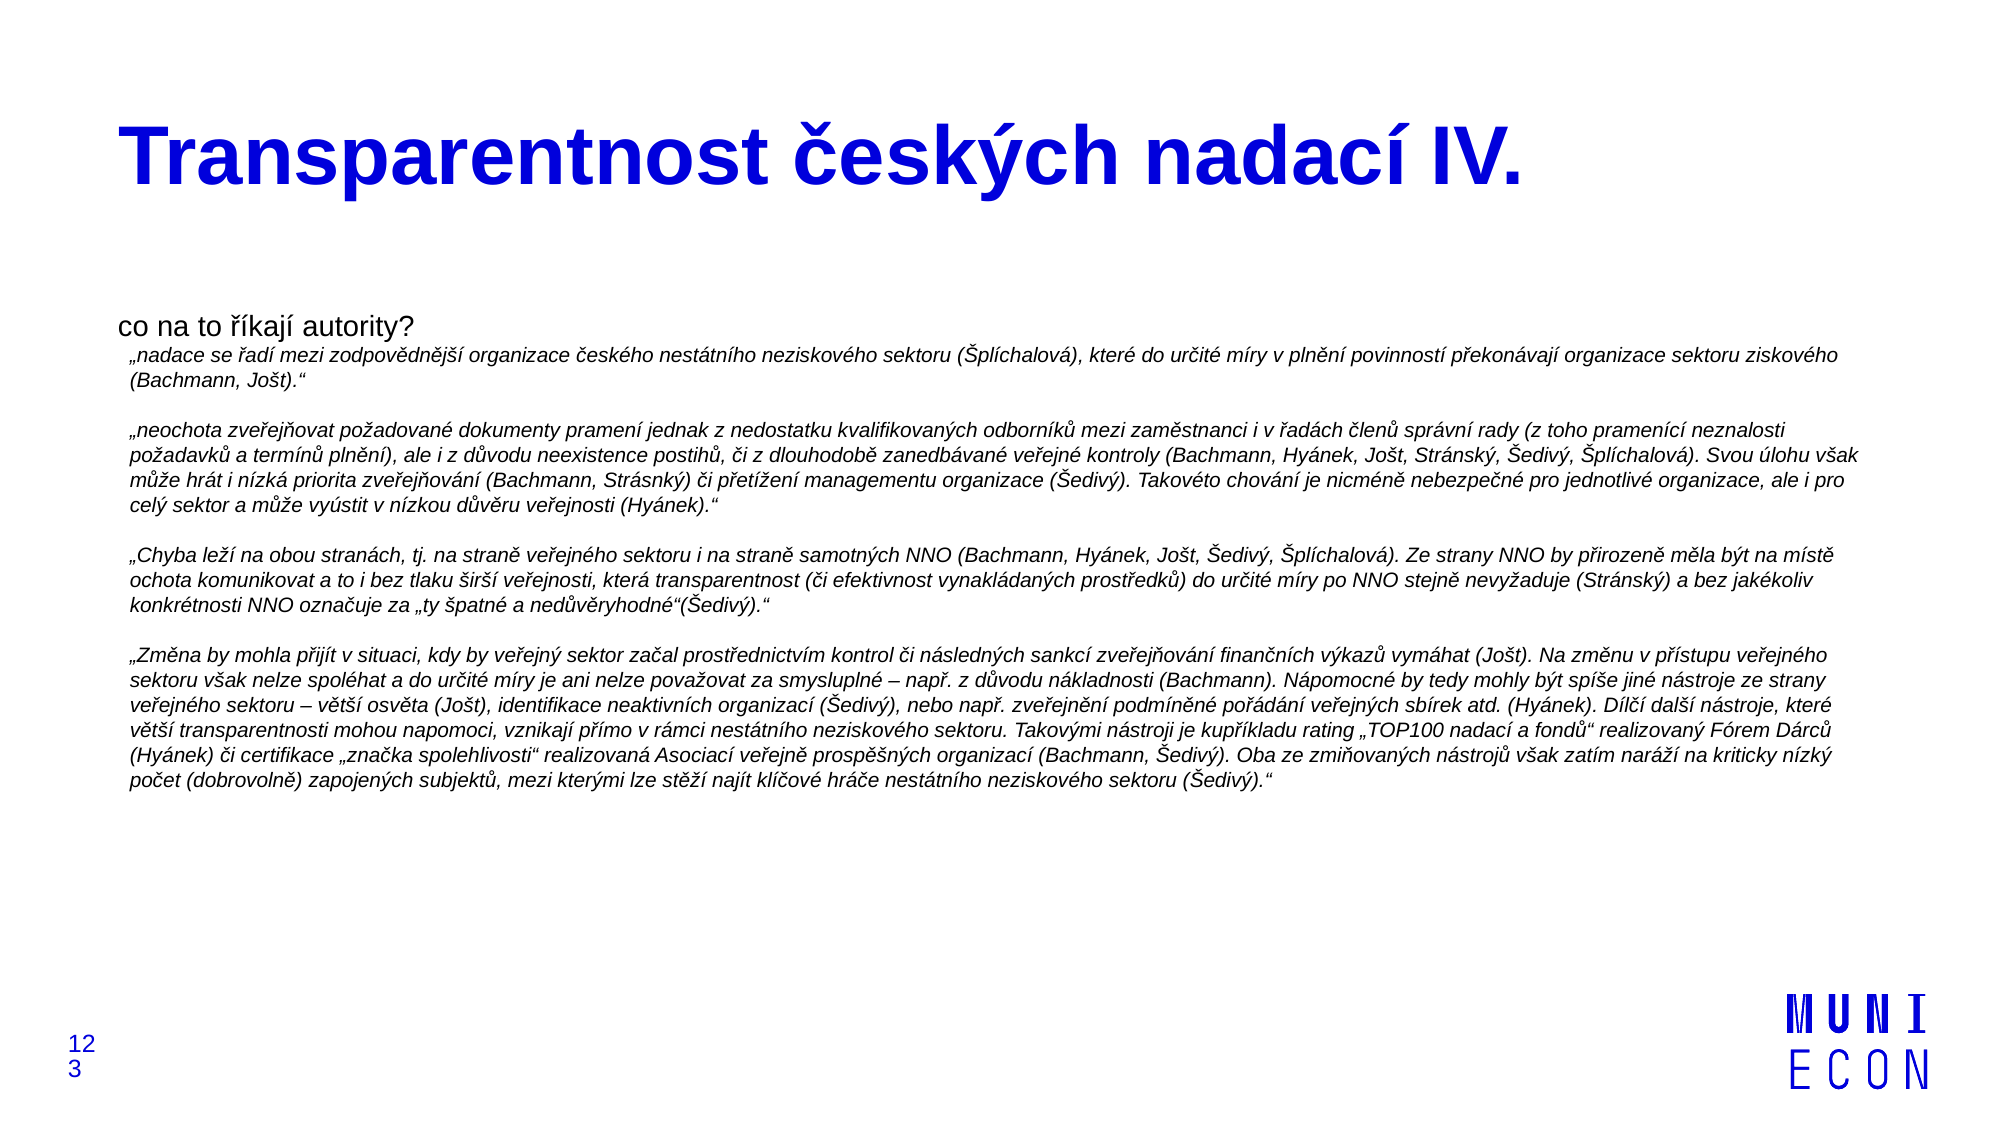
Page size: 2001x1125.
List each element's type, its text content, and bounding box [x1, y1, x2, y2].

title Transparentnost českých nadací IV. [118, 118, 1883, 193]
slide_number 123 [67, 1021, 110, 1063]
list co na to říkají autority? „nadace se řadí mezi zodpovědnější organizace českého nestátního neziskového sektoru (Šplíchalová), které do určité míry v plnění povinností překonávají organizace sektoru ziskového (Bachmann, Jošt).“ „neochota zveřejňovat požadované dokumenty pramení jednak z nedostatku kvalifikovaných odborníků mezi zaměstnanci i v řadách členů správní rady (z toho pramenící neznalosti požadavků a termínů plnění), ale i z důvodu neexistence postihů, či z dlouhodobě zanedbávané veřejné kontroly (Bachmann, Hyánek, Jošt, Stránský, Šedivý, Šplíchalová). Svou úlohu však může hrát i nízká priorita zveřejňování (Bachmann, Strásnký) či přetížení managementu organizace (Šedivý). Takovéto chování je nicméně nebezpečné pro jednotlivé organizace, ale i pro celý sektor a může vyústit v nízkou důvěru veřejnosti (Hyánek).“ „Chyba leží na obou stranách, tj. na straně veřejného sektoru i na straně samotných NNO (Bachmann, Hyánek, Jošt, Šedivý, Šplíchalová). Ze strany NNO by přirozeně měla být na místě ochota komunikovat a to i bez tlaku širší veřejnosti, která transparentnost (či efektivnost vynakládaných prostředků) do určité míry po NNO stejně nevyžaduje (Stránský) a bez jakékoliv konkrétnosti NNO označuje za „ty špatné a nedůvěryhodné“(Šedivý).“ „Změna by mohla přijít v situaci, kdy by veřejný sektor začal prostřednictvím kontrol či následných sankcí zveřejňování finančních výkazů vymáhat (Jošt). Na změnu v přístupu veřejného sektoru však nelze spoléhat a do určité míry je ani nelze považovat za smysluplné – např. z důvodu nákladnosti (Bachmann). Nápomocné by tedy mohly být spíše jiné nástroje ze strany veřejného sektoru – větší osvěta (Jošt), identifikace neaktivních organizací (Šedivý), nebo např. zveřejnění podmíněné pořádání veřejných sbírek atd. (Hyánek). Dílčí další nástroje, které větší transparentnosti mohou napomoci, vznikají přímo v rámci nestátního neziskového sektoru. Takovými nástroji je kupříkladu rating „TOP100 nadací a fondů“ realizovaný Fórem Dárců (Hyánek) či certifikace „značka spolehlivosti“ realizovaná Asociací veřejně prospěšných organizací (Bachmann, Šedivý). Oba ze zmiňovaných nástrojů však zatím naráží na kriticky nízký počet (dobrovolně) zapojených subjektů, mezi kterými lze stěží najít klíčové hráče nestátního neziskového sektoru (Šedivý).“ [117, 307, 1882, 957]
